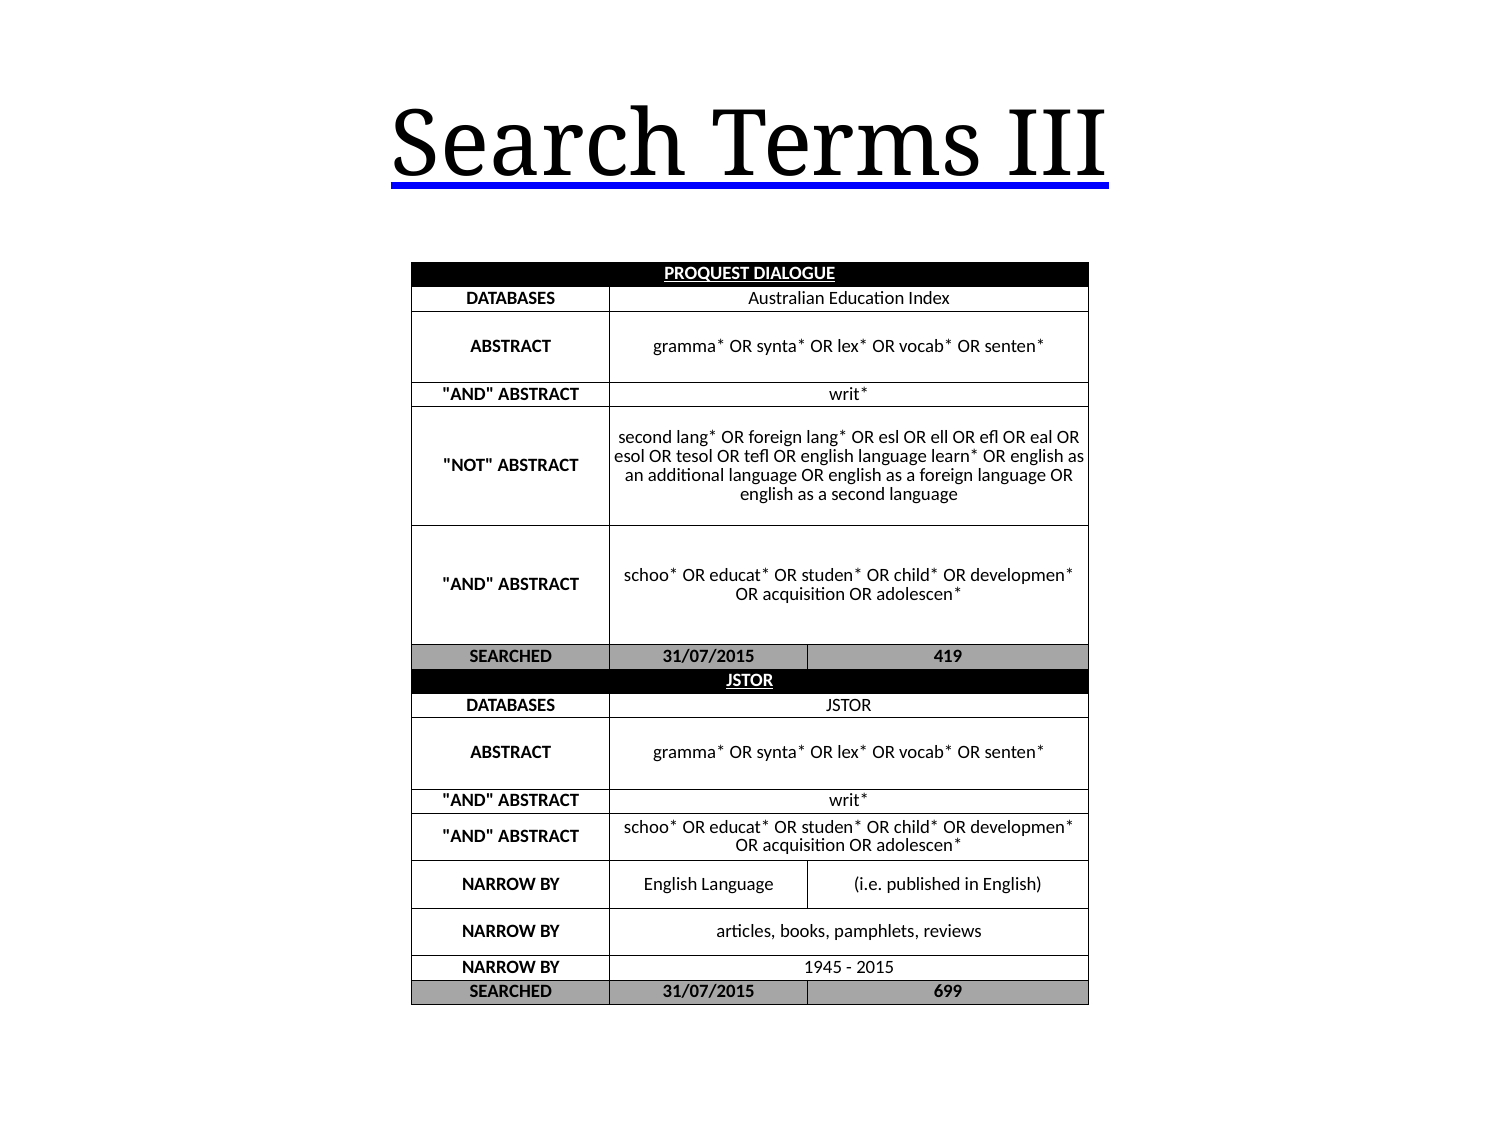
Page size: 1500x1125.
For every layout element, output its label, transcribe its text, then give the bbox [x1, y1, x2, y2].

table_cell "NOT" ABSTRACT [412, 407, 609, 525]
table_cell DATABASES [412, 694, 609, 717]
table_cell (i.e. published in English) [808, 861, 1088, 908]
table_cell "AND" ABSTRACT [412, 814, 609, 860]
table_cell 31/07/2015 [610, 981, 807, 1004]
table_cell second lang* OR foreign lang* OR esl OR ell OR efl OR eal OR esol OR tesol OR tefl OR english language learn* OR english as an additional language OR english as a foreign language OR english as a second language [610, 407, 1088, 525]
table_cell Australian Education Index [610, 287, 1088, 311]
table_cell NARROW BY [412, 956, 609, 980]
table_cell schoo* OR educat* OR studen* OR child* OR developmen* OR acquisition OR adolescen* [610, 526, 1088, 644]
table_cell DATABASES [412, 287, 609, 311]
table_cell ABSTRACT [412, 718, 609, 789]
table_cell SEARCHED [412, 645, 609, 669]
table_cell JSTOR [412, 670, 1088, 693]
table_cell JSTOR [610, 694, 1088, 717]
table_cell schoo* OR educat* OR studen* OR child* OR developmen* OR acquisition OR adolescen* [610, 814, 1088, 860]
table_cell "AND" ABSTRACT [412, 790, 609, 813]
table_header PROQUEST DIALOGUE [412, 263, 1088, 286]
table_cell 419 [808, 645, 1088, 669]
table_cell English Language [610, 861, 807, 908]
table_cell 1945 - 2015 [610, 956, 1088, 980]
table_cell NARROW BY [412, 861, 609, 908]
table_cell NARROW BY [412, 909, 609, 955]
table_cell writ* [610, 383, 1088, 406]
table_cell writ* [610, 790, 1088, 813]
table_cell "AND" ABSTRACT [412, 526, 609, 644]
table_cell 699 [808, 981, 1088, 1004]
table_cell articles, books, pamphlets, reviews [610, 909, 1088, 955]
table_cell gramma* OR synta* OR lex* OR vocab* OR senten* [610, 312, 1088, 382]
title Search Terms III [75, 45, 1425, 233]
table_cell 31/07/2015 [610, 645, 807, 669]
table_cell "AND" ABSTRACT [412, 383, 609, 406]
table_cell gramma* OR synta* OR lex* OR vocab* OR senten* [610, 718, 1088, 789]
table_cell ABSTRACT [412, 312, 609, 382]
table_cell SEARCHED [412, 981, 609, 1004]
